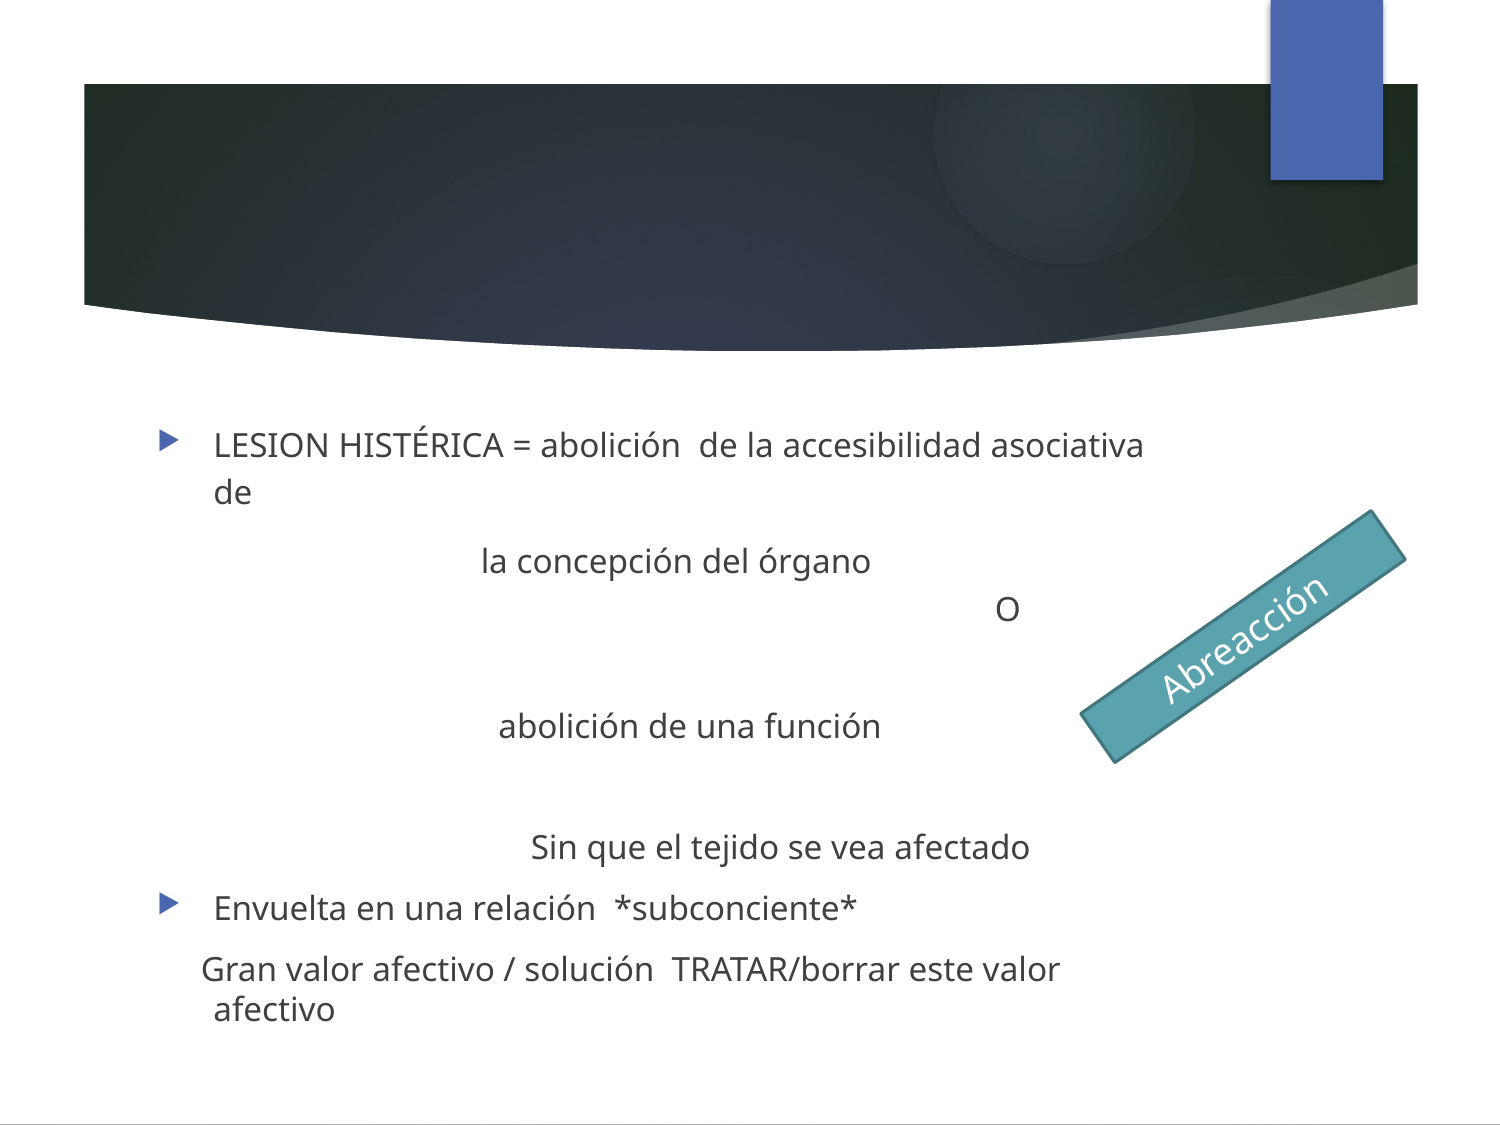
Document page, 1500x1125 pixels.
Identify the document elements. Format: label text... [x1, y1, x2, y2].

list LESION HISTÉRICA = abolición de la accesibilidad asociativa de la concepción del órgano O abolición de una función Sin que el tejido se vea afectado Envuelta en una relación *subconciente* Gran valor afectivo / solución TRATAR/borrar este valor afectivo [142, 408, 1183, 988]
text_box Abreacción [1079, 509, 1407, 764]
